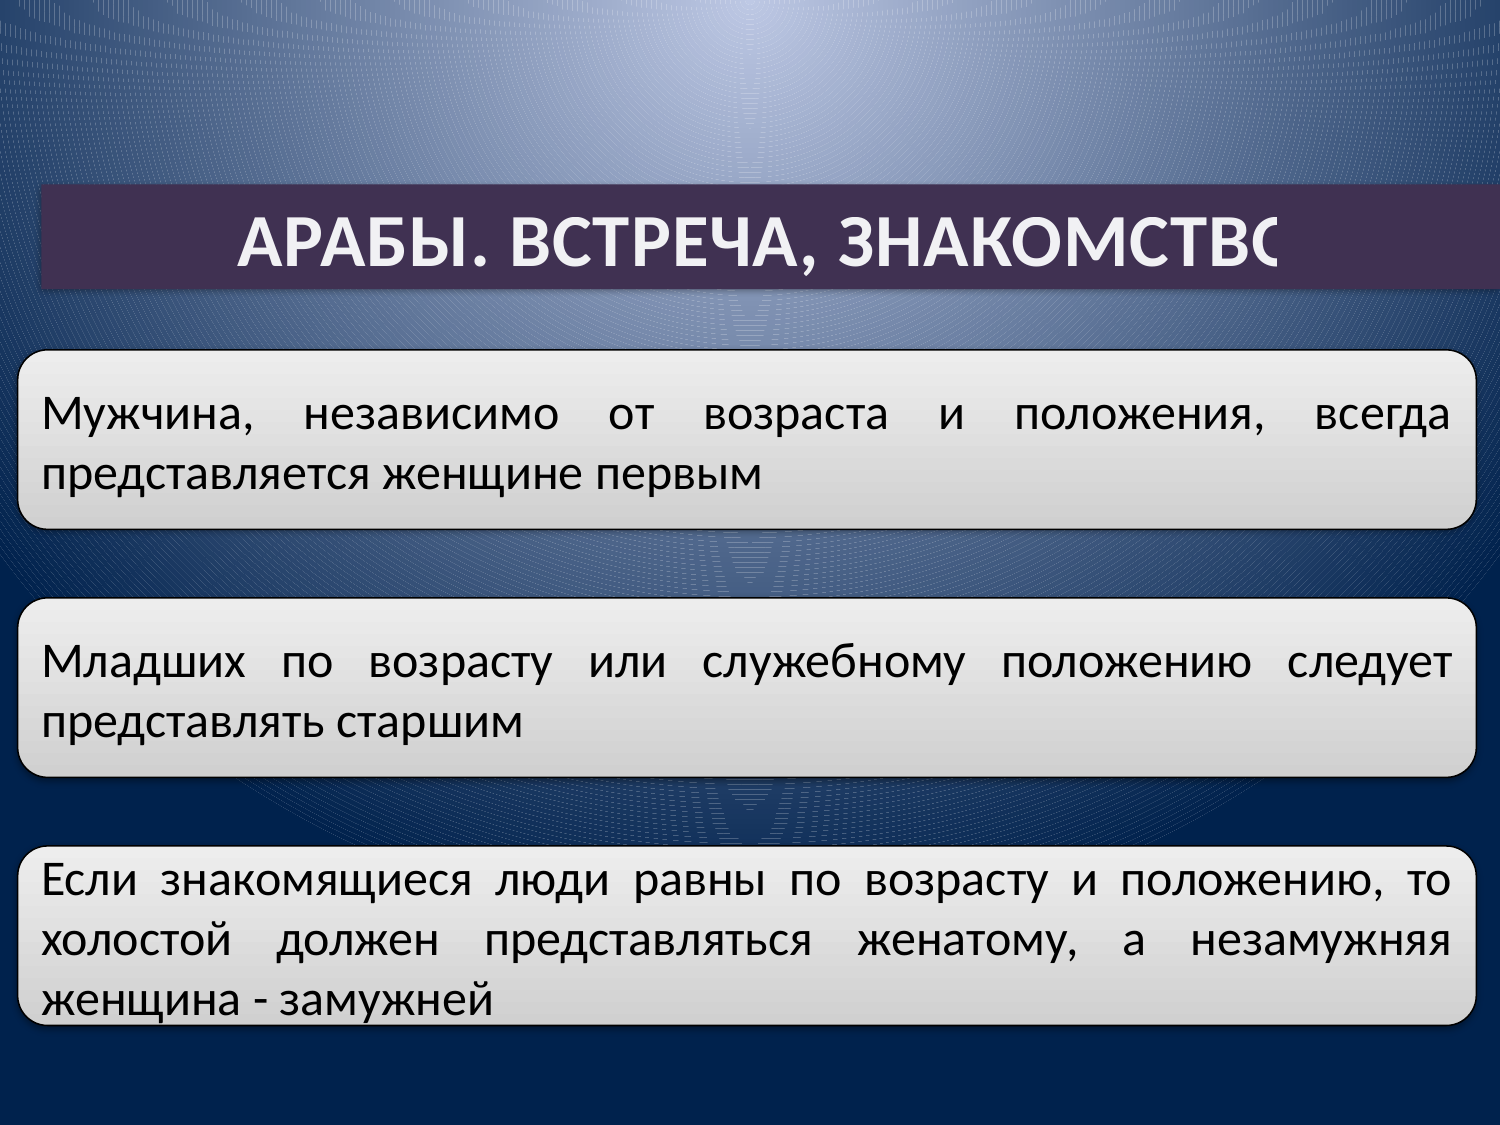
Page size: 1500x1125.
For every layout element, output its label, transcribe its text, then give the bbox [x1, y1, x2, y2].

text_box Мужчина, независимо от возраста и положения, всегда представляется женщине первым [16, 349, 1478, 531]
text_box Младших по возрасту или служебному положению следует представлять старшим [16, 597, 1478, 779]
text_box Если знакомящиеся люди равны по возрасту и положению, то холостой должен представляться женатому, а незамужняя женщина - замужней [16, 845, 1478, 1027]
text_box АРАБЫ. ВСТРЕЧА, ЗНАКОМСТВО [41, 184, 1500, 290]
